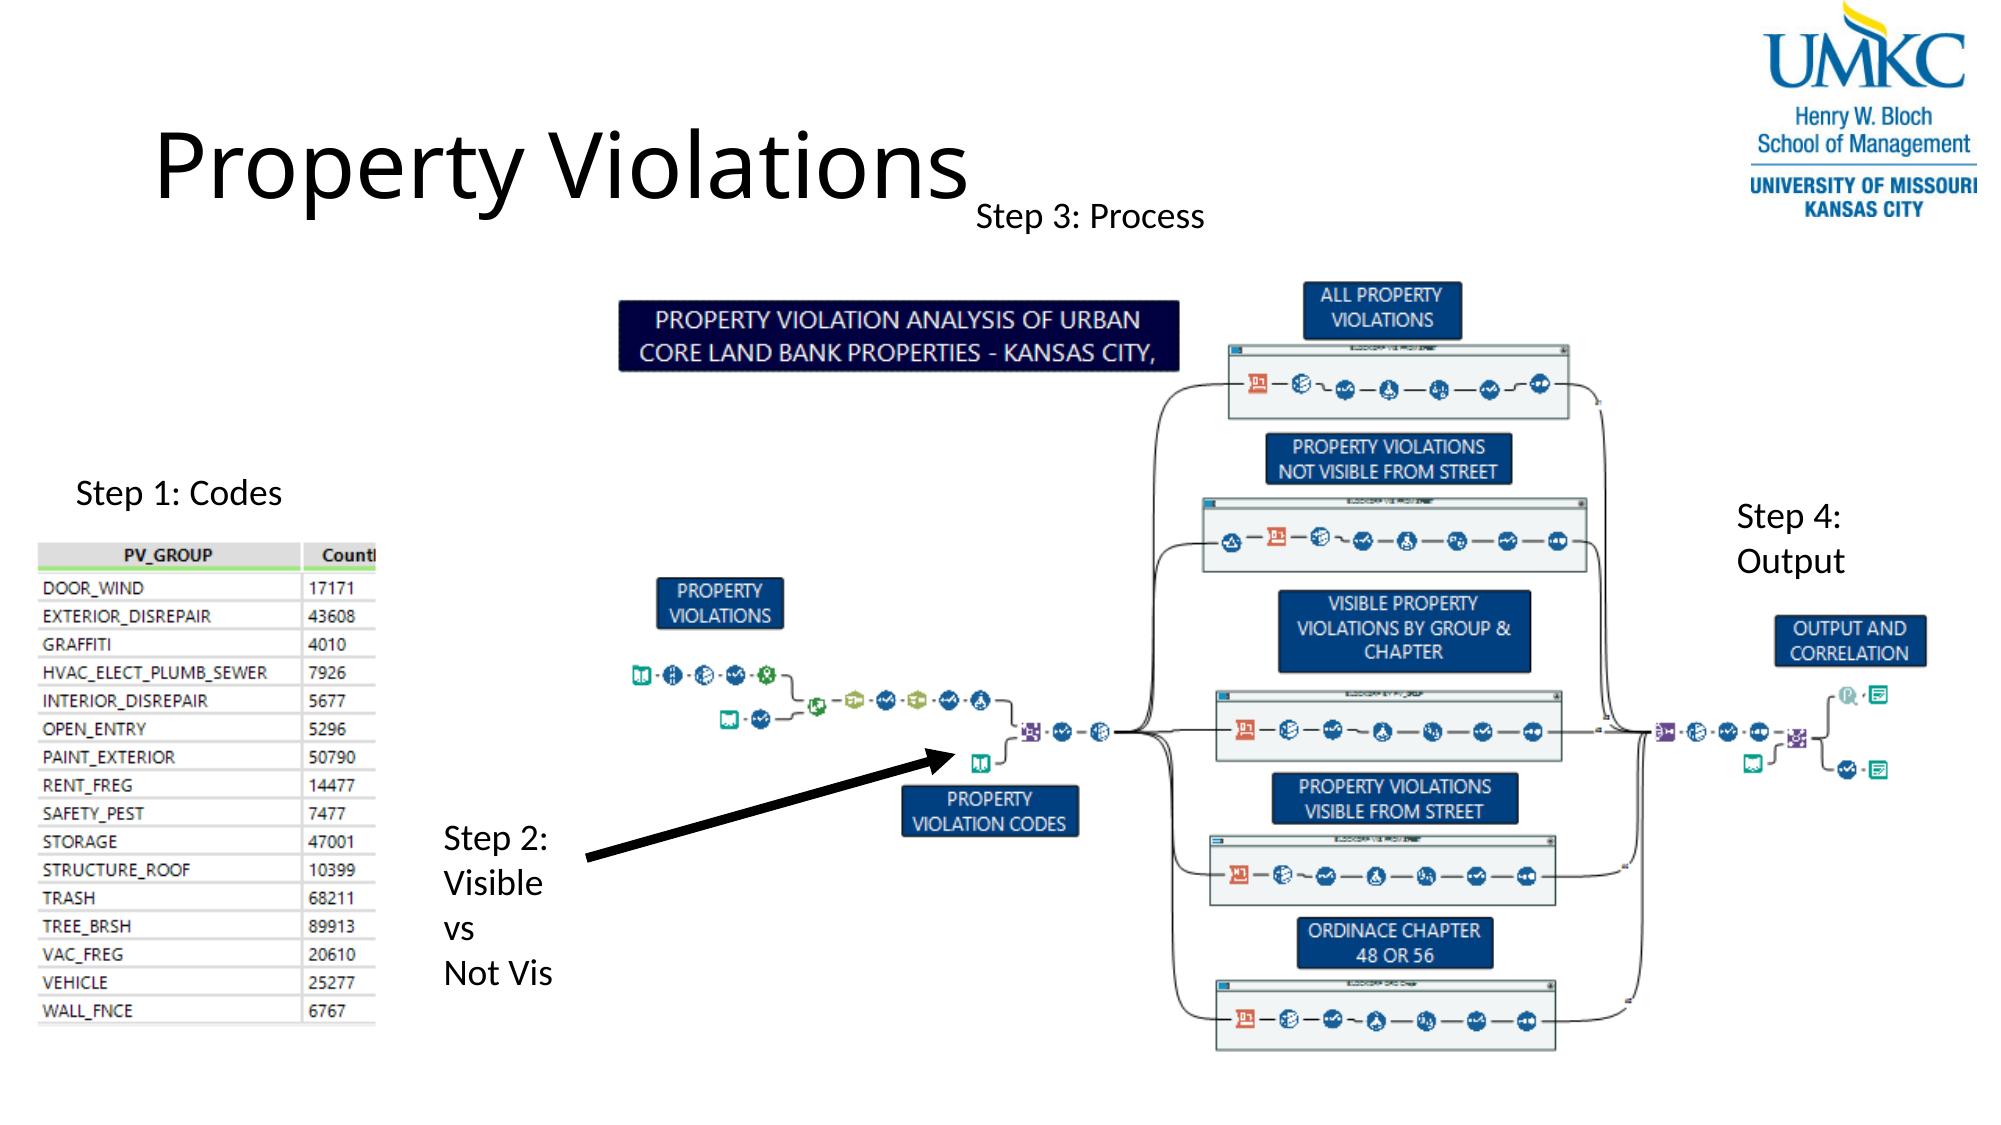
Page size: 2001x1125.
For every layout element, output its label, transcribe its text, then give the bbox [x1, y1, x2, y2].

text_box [586, 753, 956, 859]
title Property Violations [137, 59, 1863, 278]
picture [21, 521, 429, 1033]
picture [1751, 0, 1977, 217]
picture [586, 266, 1966, 1066]
text_box Step 1: Codes [61, 461, 389, 521]
text_box Step 2: Visible vs Not Vis [429, 805, 586, 1001]
text_box Step 3: Process [961, 183, 1252, 243]
